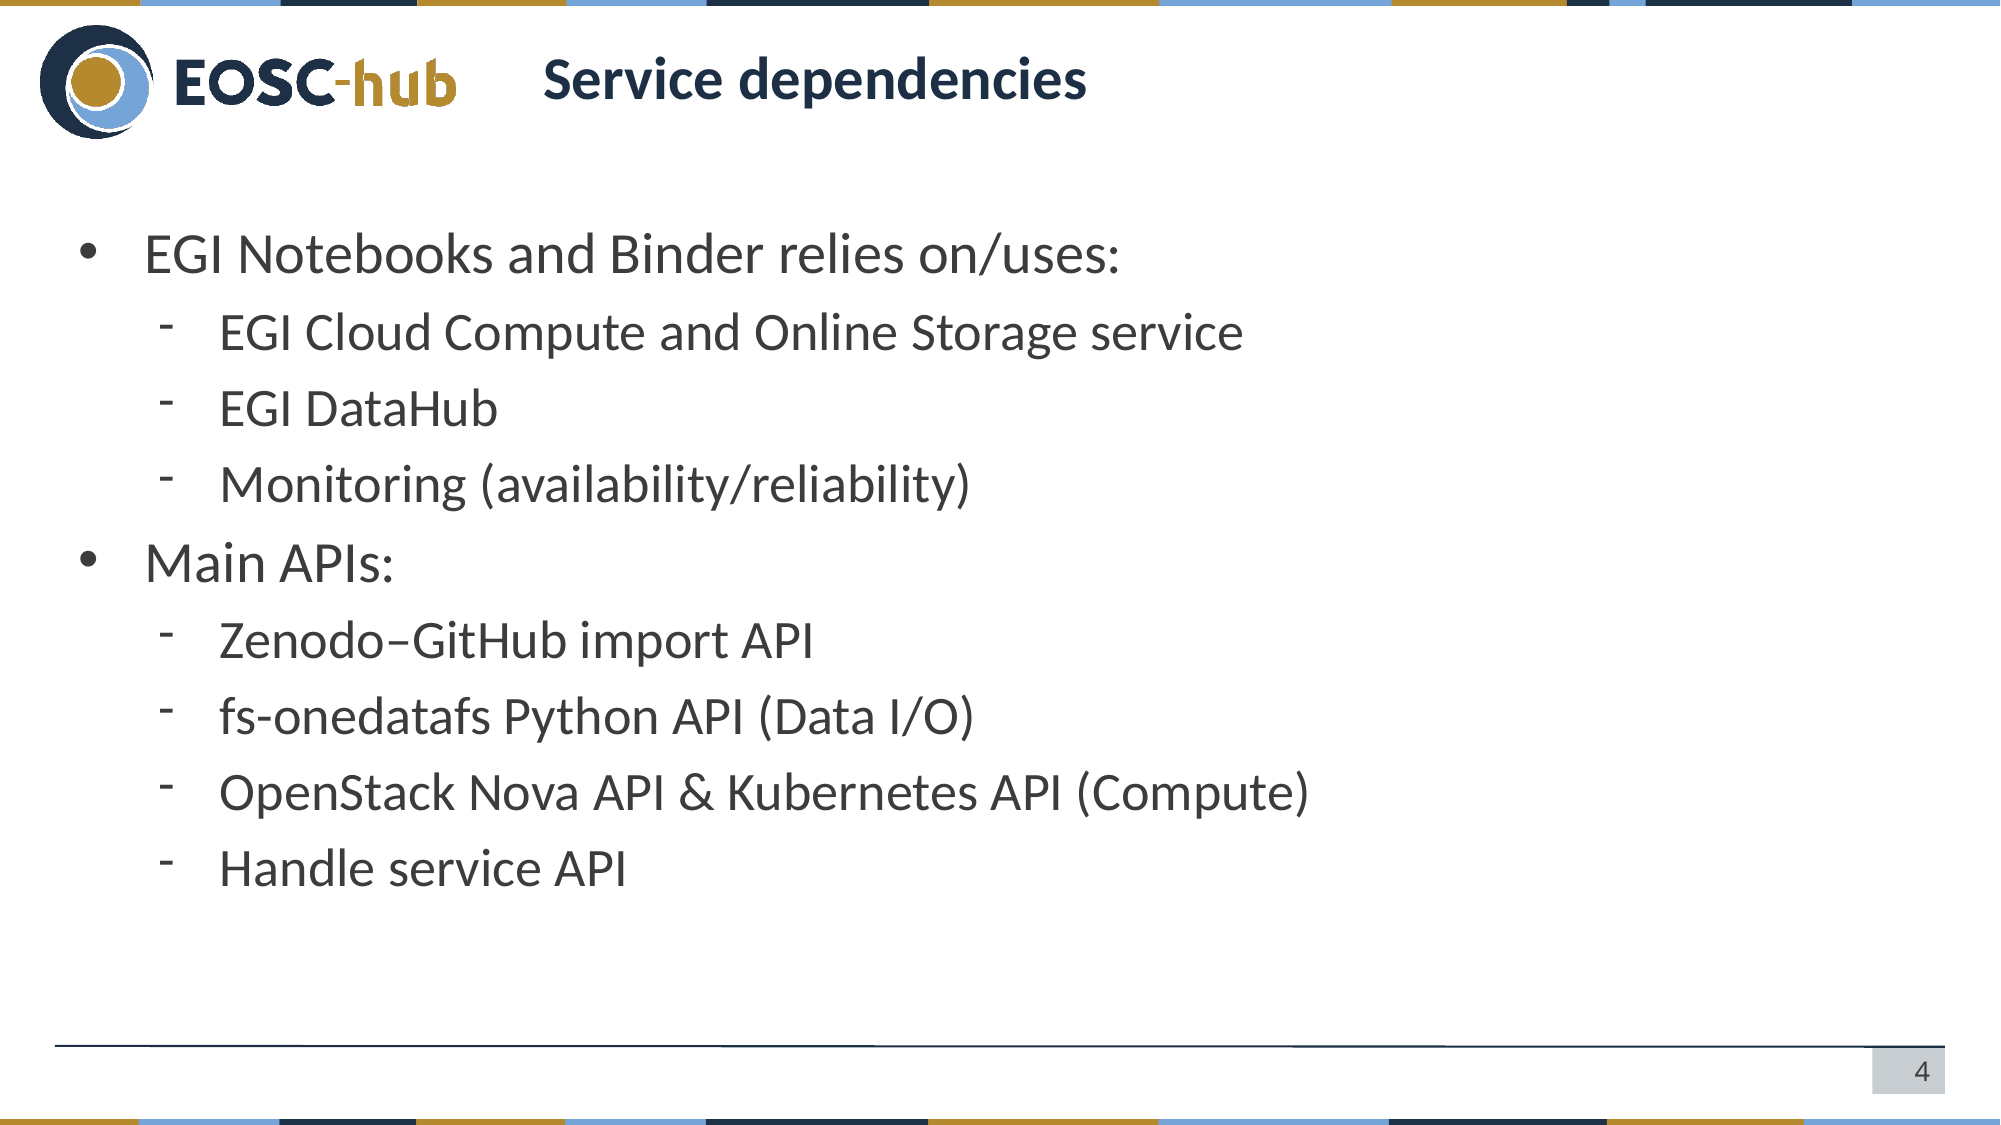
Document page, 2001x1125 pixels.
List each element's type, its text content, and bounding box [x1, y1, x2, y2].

slide_number ‹#› [1433, 1046, 1945, 1094]
picture [0, 1119, 2000, 1125]
picture [17, 19, 479, 144]
title Service dependencies [528, 30, 1946, 120]
list EGI Notebooks and Binder relies on/uses: EGI Cloud Compute and Online Storage service EGI DataHub Monitoring (availability/reliability) Main APIs: Zenodo–GitHub import API fs-onedatafs Python API (Data I/O) OpenStack Nova API & Kubernetes API (Compute) Handle service API [55, 208, 1945, 1005]
